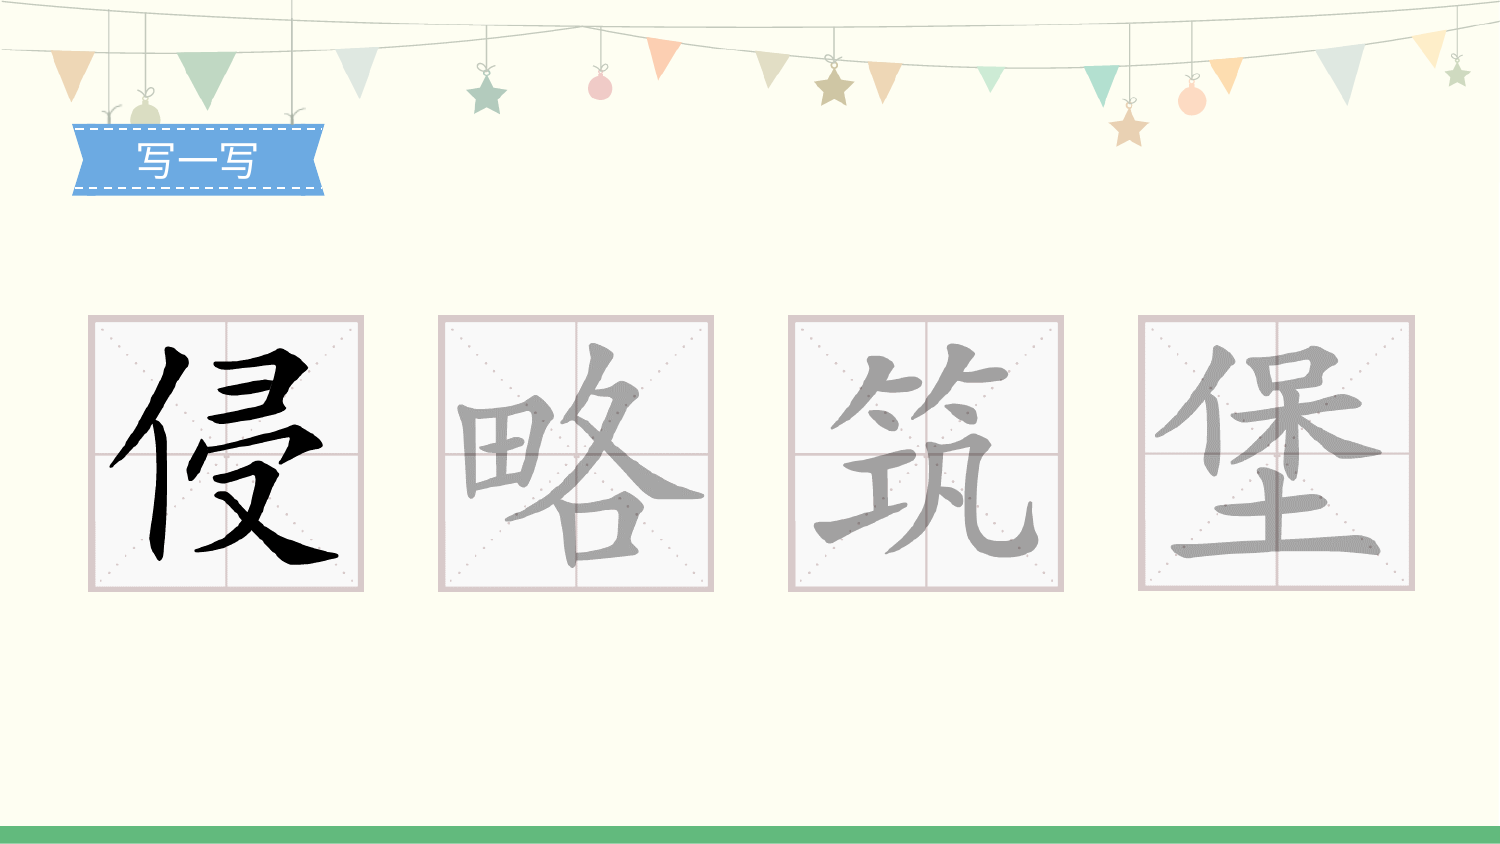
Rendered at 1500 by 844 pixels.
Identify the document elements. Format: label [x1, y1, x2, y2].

picture [88, 315, 364, 592]
text_box [71, 0, 325, 196]
picture [788, 315, 1064, 592]
picture [1138, 315, 1415, 592]
picture [438, 315, 714, 592]
